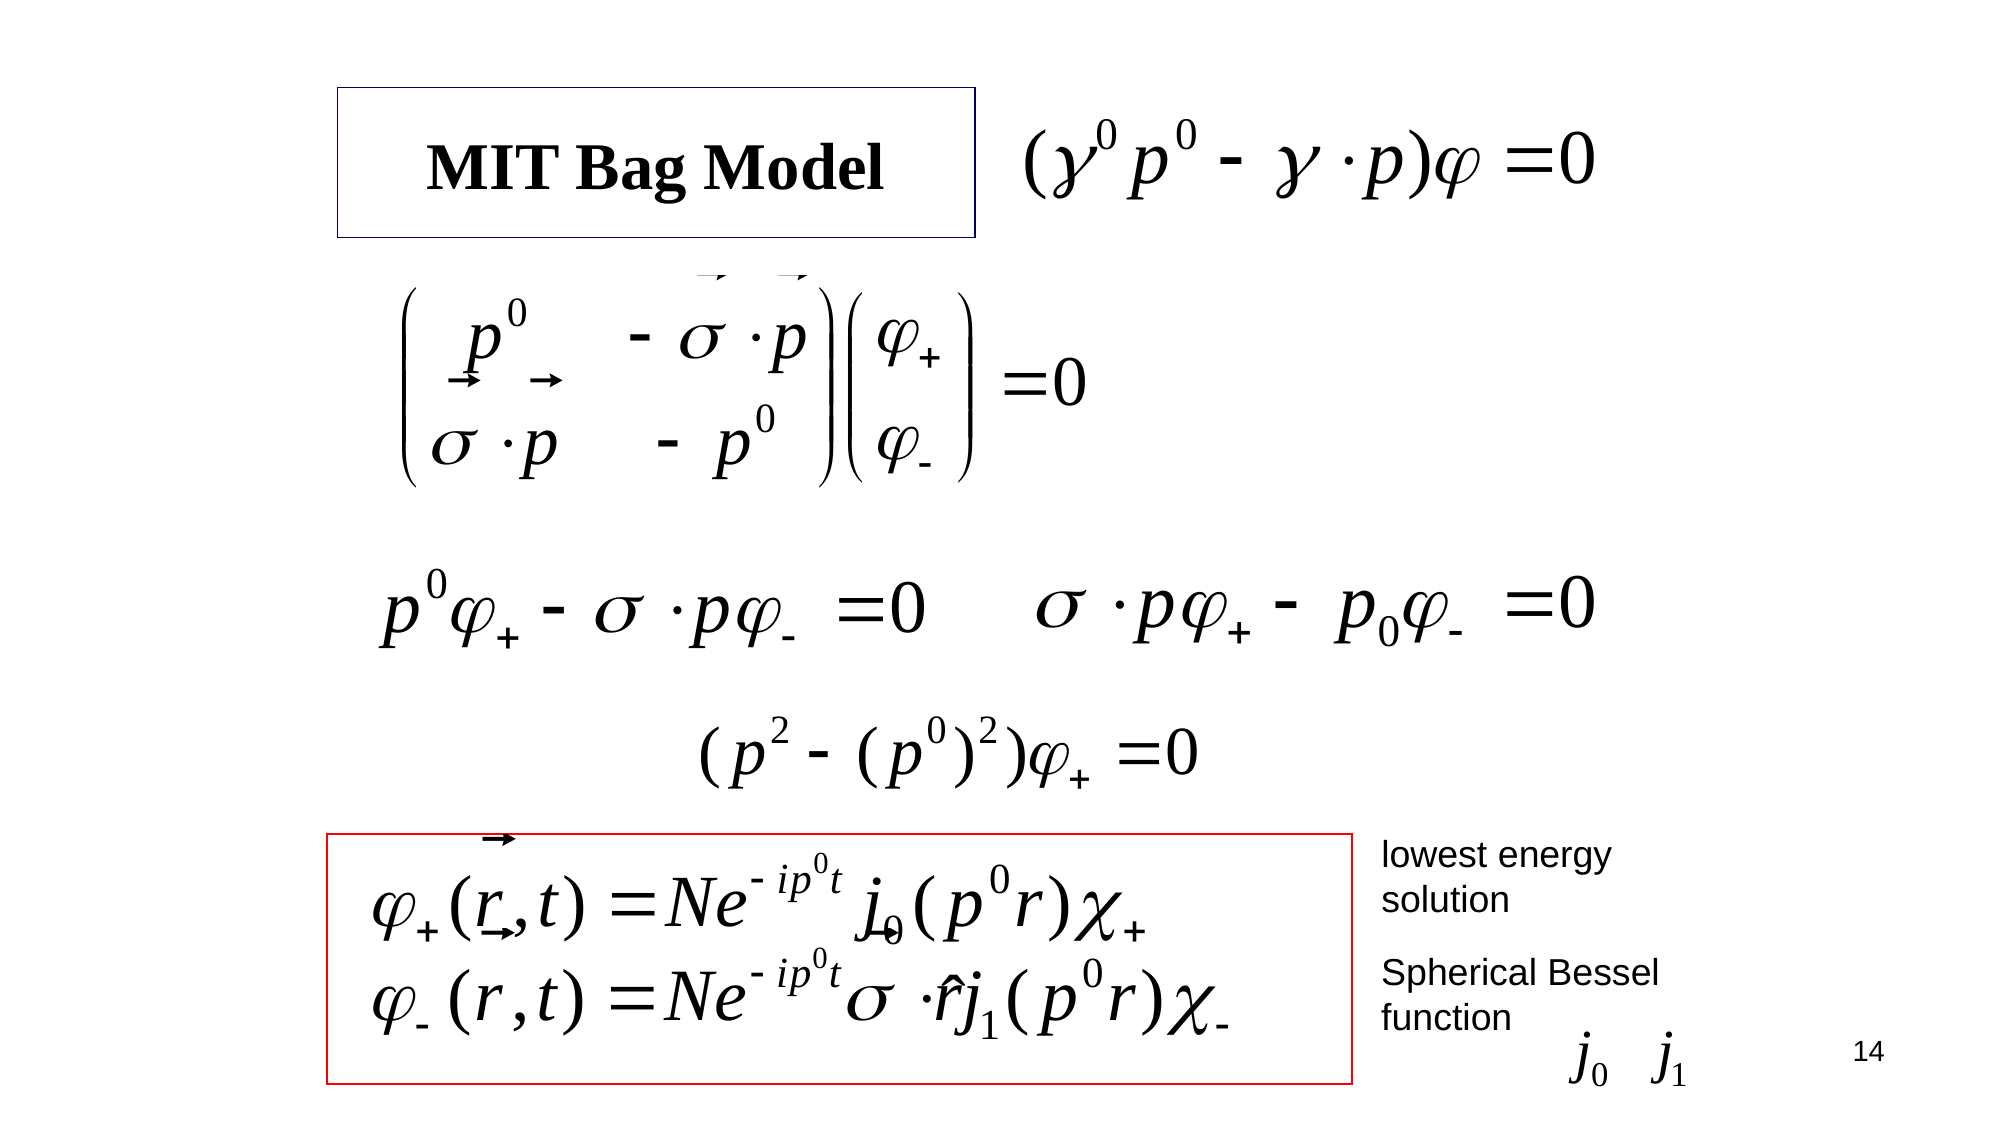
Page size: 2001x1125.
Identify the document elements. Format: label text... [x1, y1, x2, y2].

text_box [689, 699, 1211, 804]
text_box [387, 274, 1100, 501]
text_box Spherical Bessel function [1366, 940, 1686, 1046]
text_box lowest energy solution [1366, 822, 1628, 928]
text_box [362, 834, 1161, 928]
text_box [1012, 99, 1613, 217]
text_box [1555, 1011, 1620, 1101]
text_box [326, 834, 1352, 1085]
slide_number 14 [1433, 1024, 1900, 1103]
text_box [362, 928, 1253, 1052]
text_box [1637, 1011, 1698, 1097]
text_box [362, 549, 938, 664]
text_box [1024, 549, 1613, 666]
text_box MIT Bag Model [337, 87, 975, 238]
